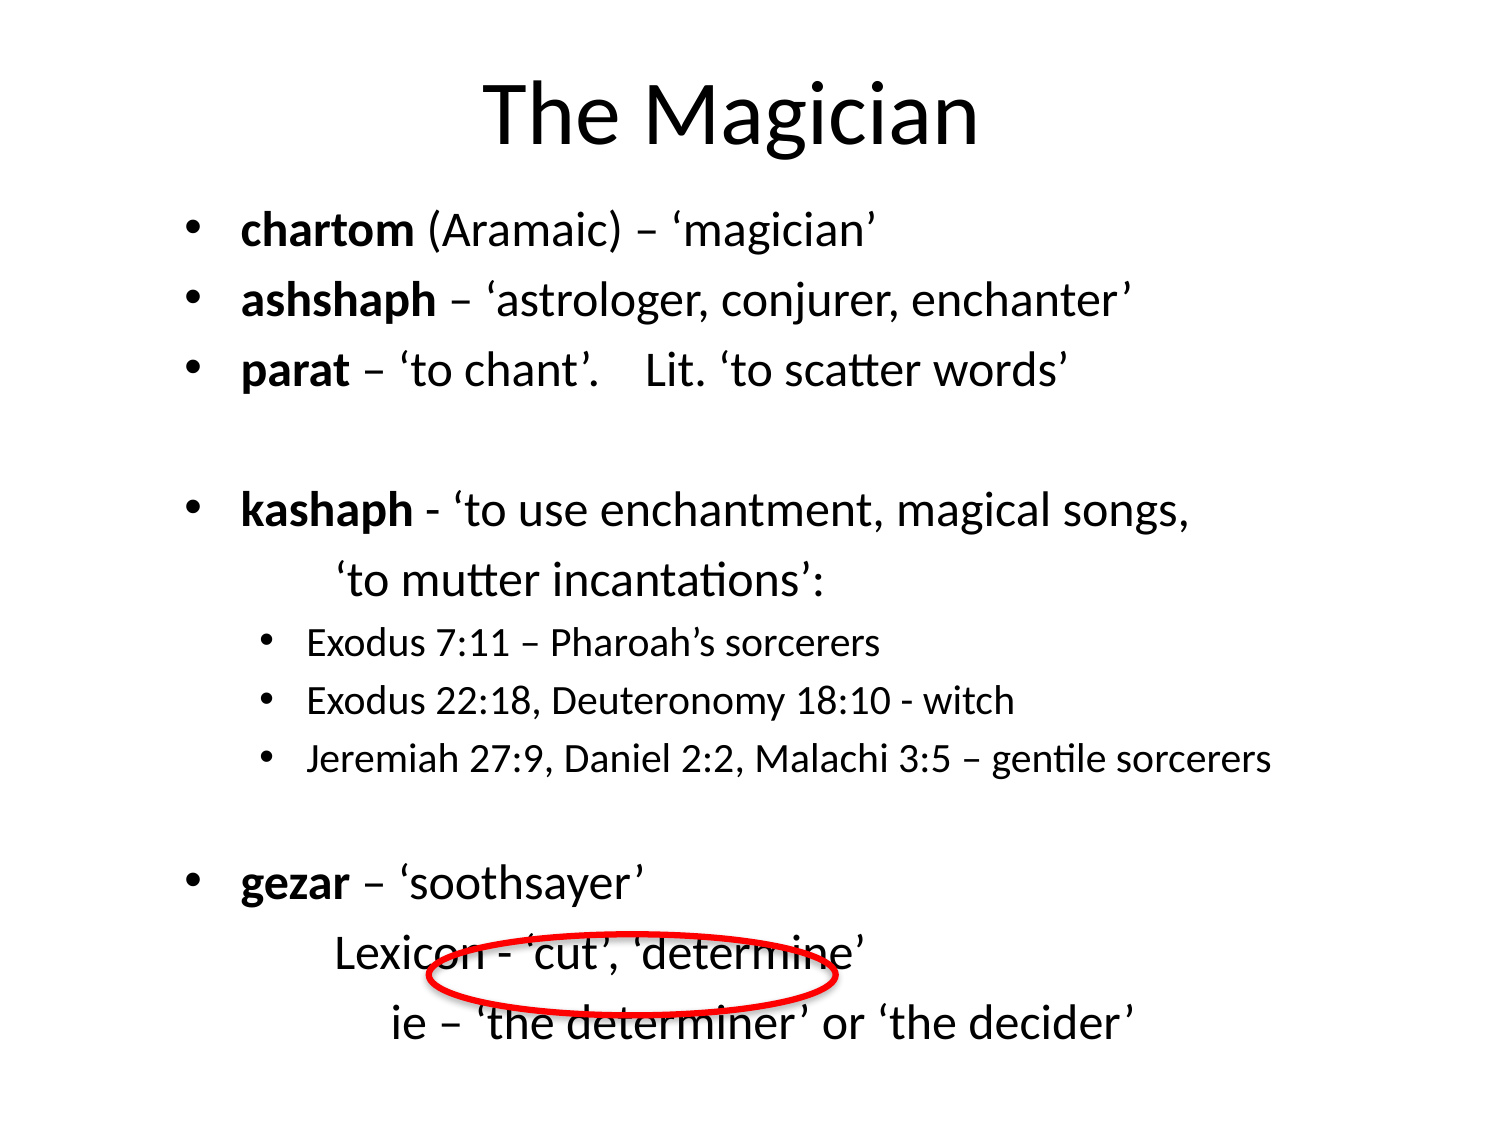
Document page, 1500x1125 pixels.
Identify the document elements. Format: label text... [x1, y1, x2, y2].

list chartom (Aramaic) – ‘magician’ ashshaph – ‘astrologer, conjurer, enchanter’ parat – ‘to chant’. Lit. ‘to scatter words’ kashaph - ‘to use enchantment, magical songs, ‘to mutter incantations’: Exodus 7:11 – Pharoah’s sorcerers Exodus 22:18, Deuteronomy 18:10 - witch Jeremiah 27:9, Daniel 2:2, Malachi 3:5 – gentile sorcerers gezar – ‘soothsayer’ Lexicon - ‘cut’, ‘determine’ ie – ‘the determiner’ or ‘the decider’ [169, 188, 1307, 1105]
text_box [427, 933, 837, 1017]
title The Magician [331, 45, 1132, 178]
